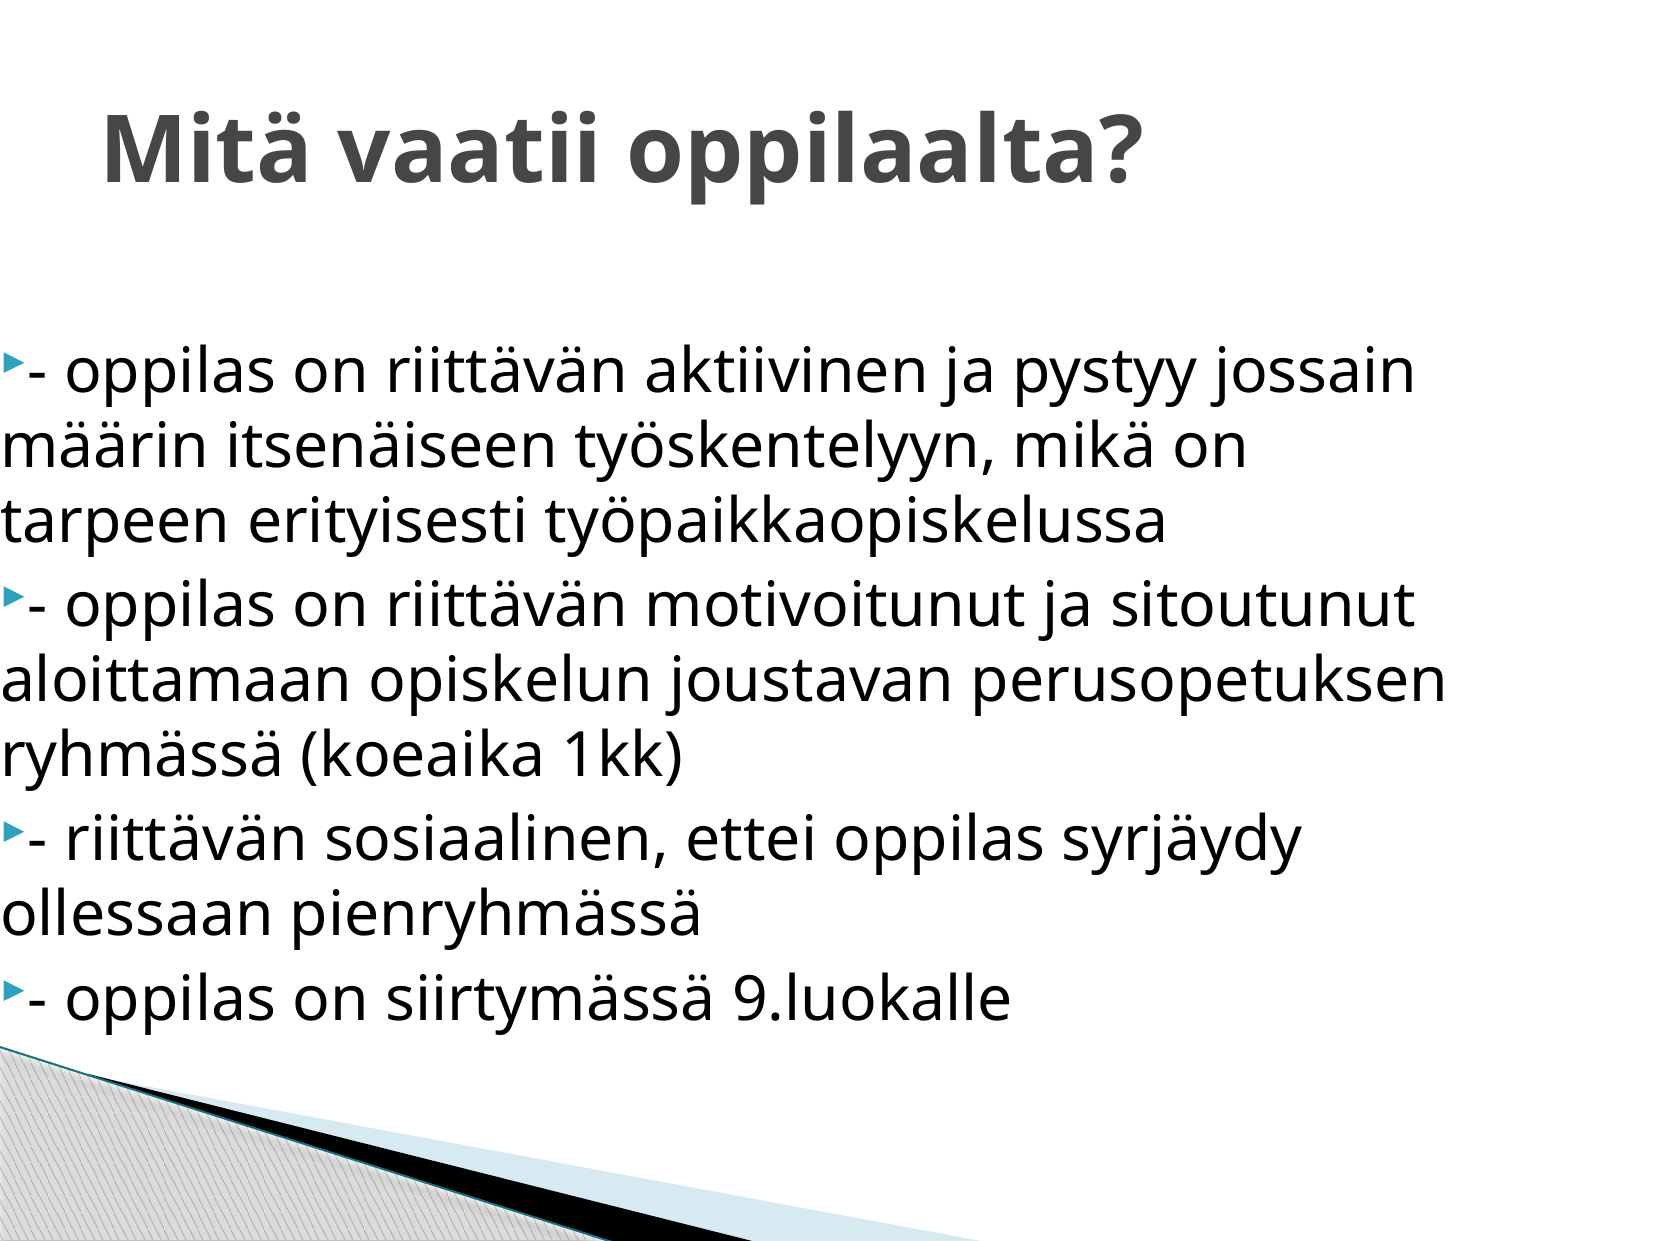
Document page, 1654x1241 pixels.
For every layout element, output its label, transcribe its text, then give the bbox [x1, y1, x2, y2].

subtitle - oppilas on riittävän aktiivinen ja pystyy jossain määrin itsenäiseen työskentelyyn, mikä on tarpeen erityisesti työpaikkaopiskelussa - oppilas on riittävän motivoitunut ja sitoutunut aloittamaan opiskelun joustavan perusopetuksen ryhmässä (koeaika 1kk) - riittävän sosiaalinen, ettei oppilas syrjäydy ollessaan pienryhmässä - oppilas on siirtymässä 9.luokalle [0, 265, 1488, 1093]
title Mitä vaatii oppilaalta? [82, 56, 1571, 237]
